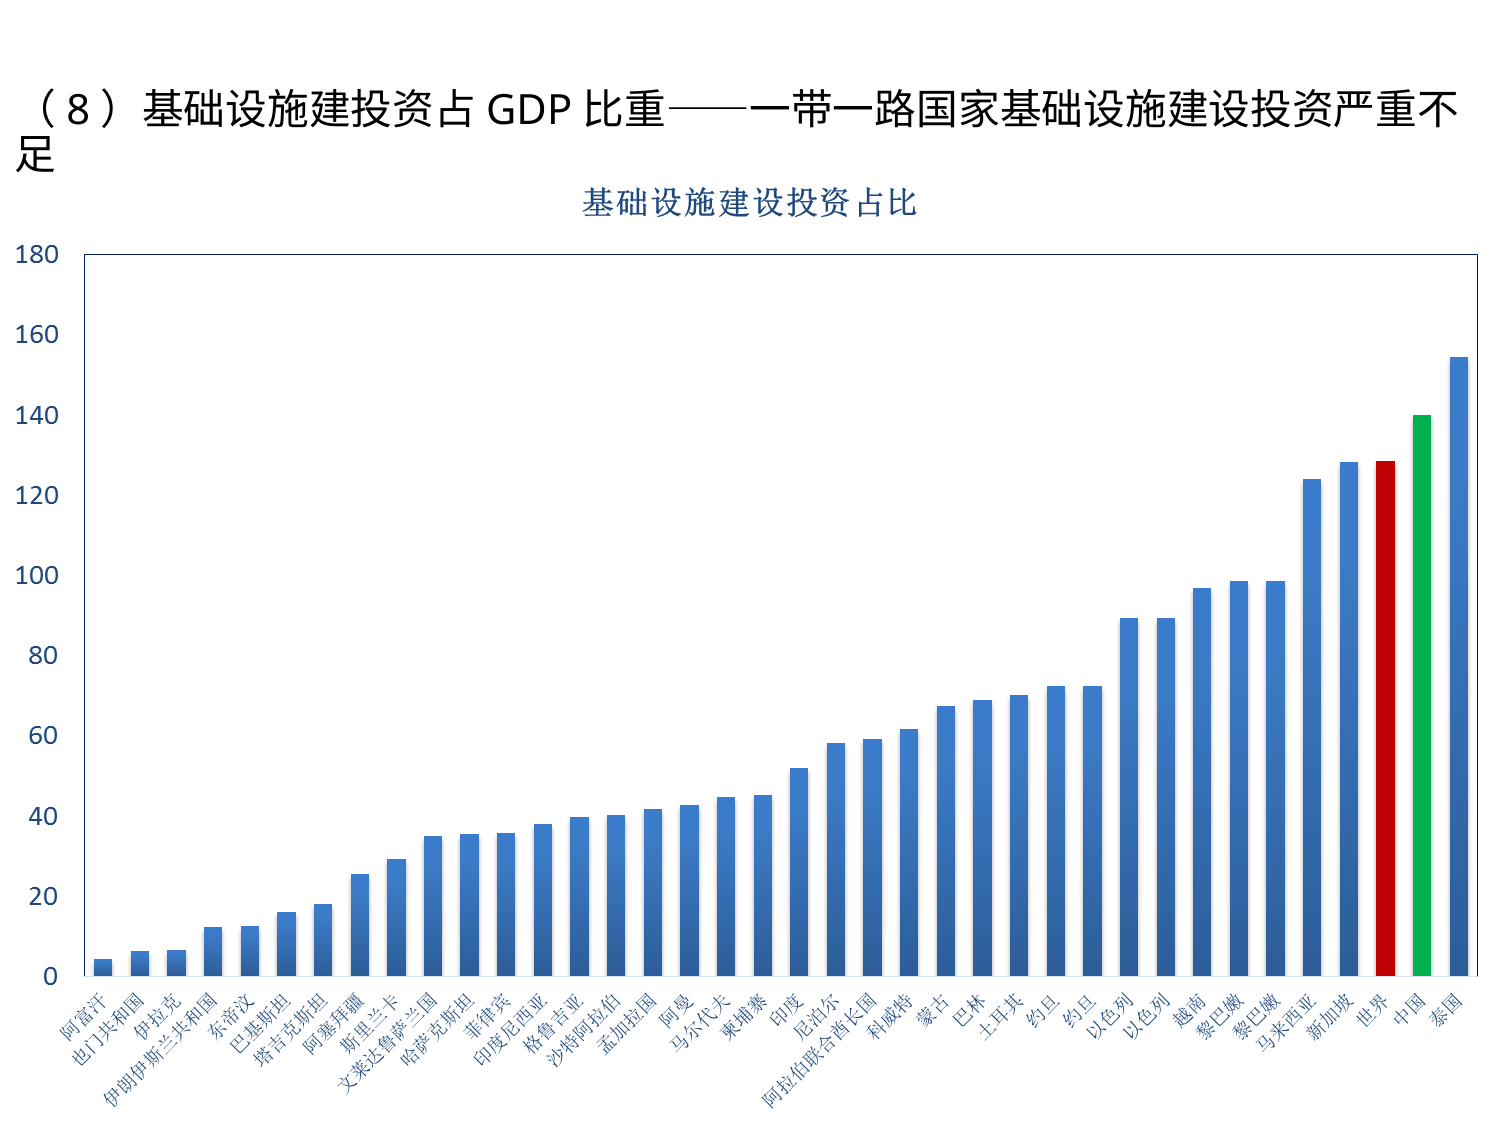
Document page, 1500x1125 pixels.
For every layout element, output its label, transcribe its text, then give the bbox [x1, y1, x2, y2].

text_box （8）基础设施建投资占GDP比重——一带一路国家基础设施建设投资严重不足 [0, 81, 1500, 154]
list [0, 155, 1500, 1125]
